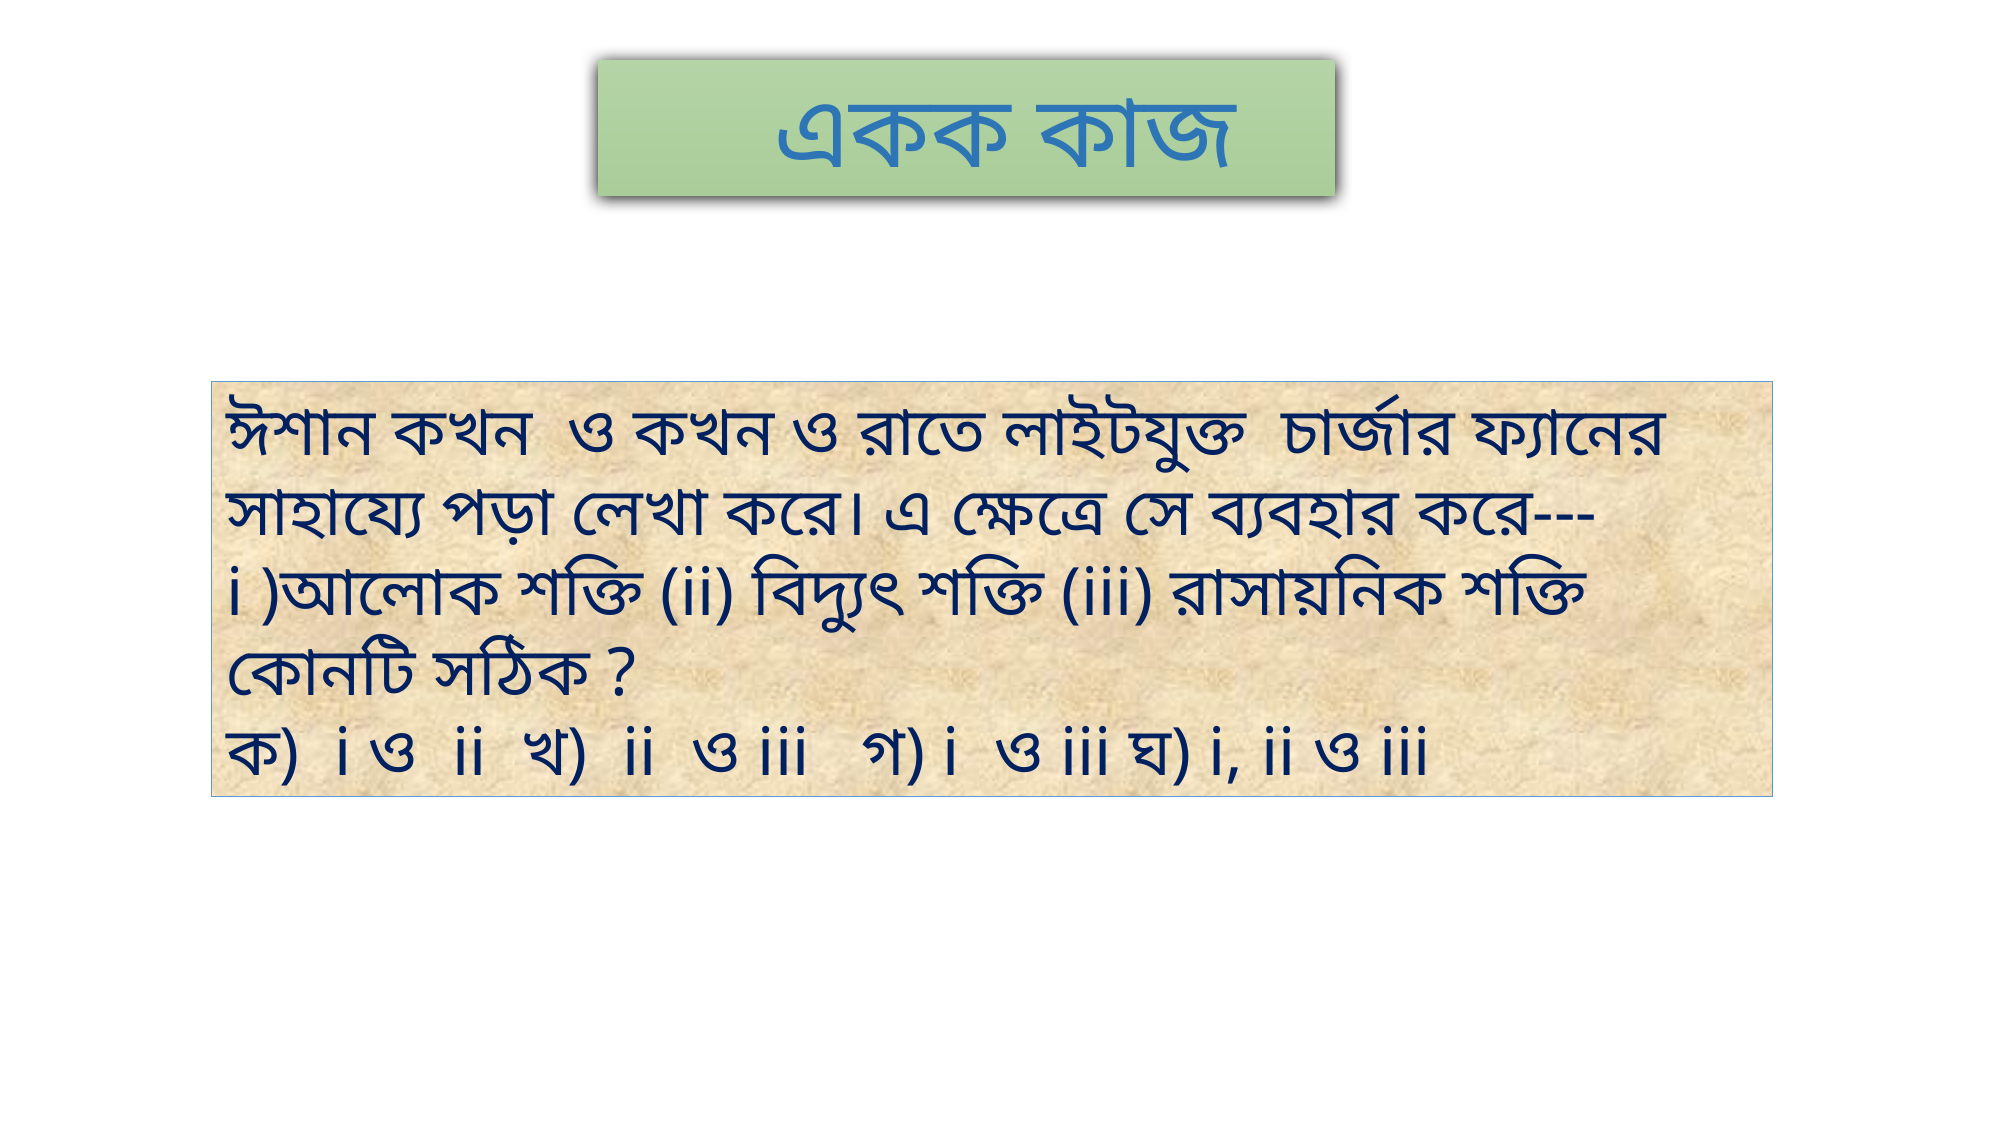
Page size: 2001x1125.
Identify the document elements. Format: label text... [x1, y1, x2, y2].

text_box একক কাজ [598, 60, 1335, 196]
text_box ঈশান কখন ও কখন ও রাতে লাইটযুক্ত চার্জার ফ্যানের সাহায্যে পড়া লেখা করে। এ ক্ষেত্রে সে ব্যবহার করে--- i )আলোক শক্তি (ii) বিদ্যুৎ শক্তি (iii) রাসায়নিক শক্তি কোনটি সঠিক ? ক) i ও ii খ) ii ও iii গ) i ও iii ঘ) i, ii ও iii [211, 381, 1773, 797]
